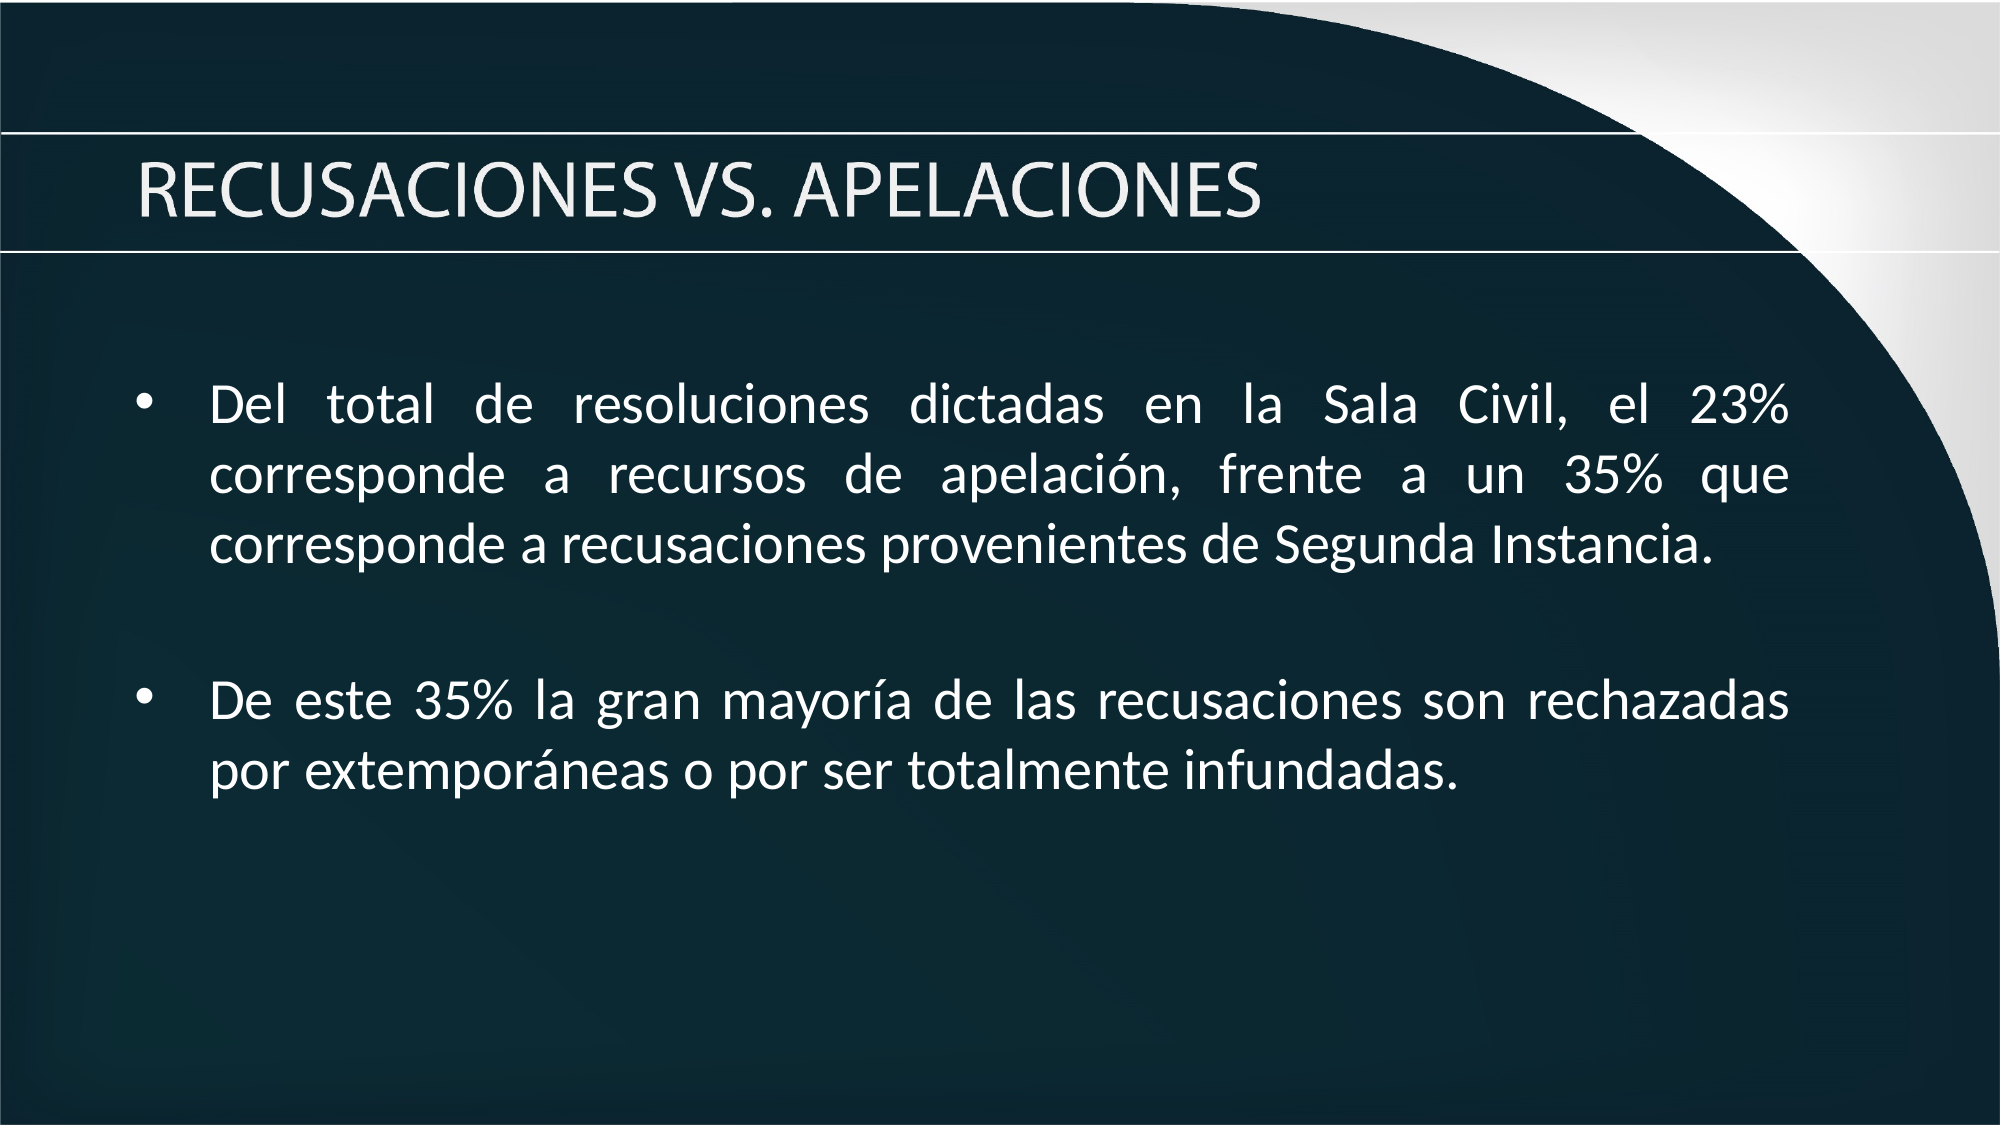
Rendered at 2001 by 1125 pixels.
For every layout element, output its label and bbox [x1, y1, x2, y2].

list [0, 0, 2000, 1125]
